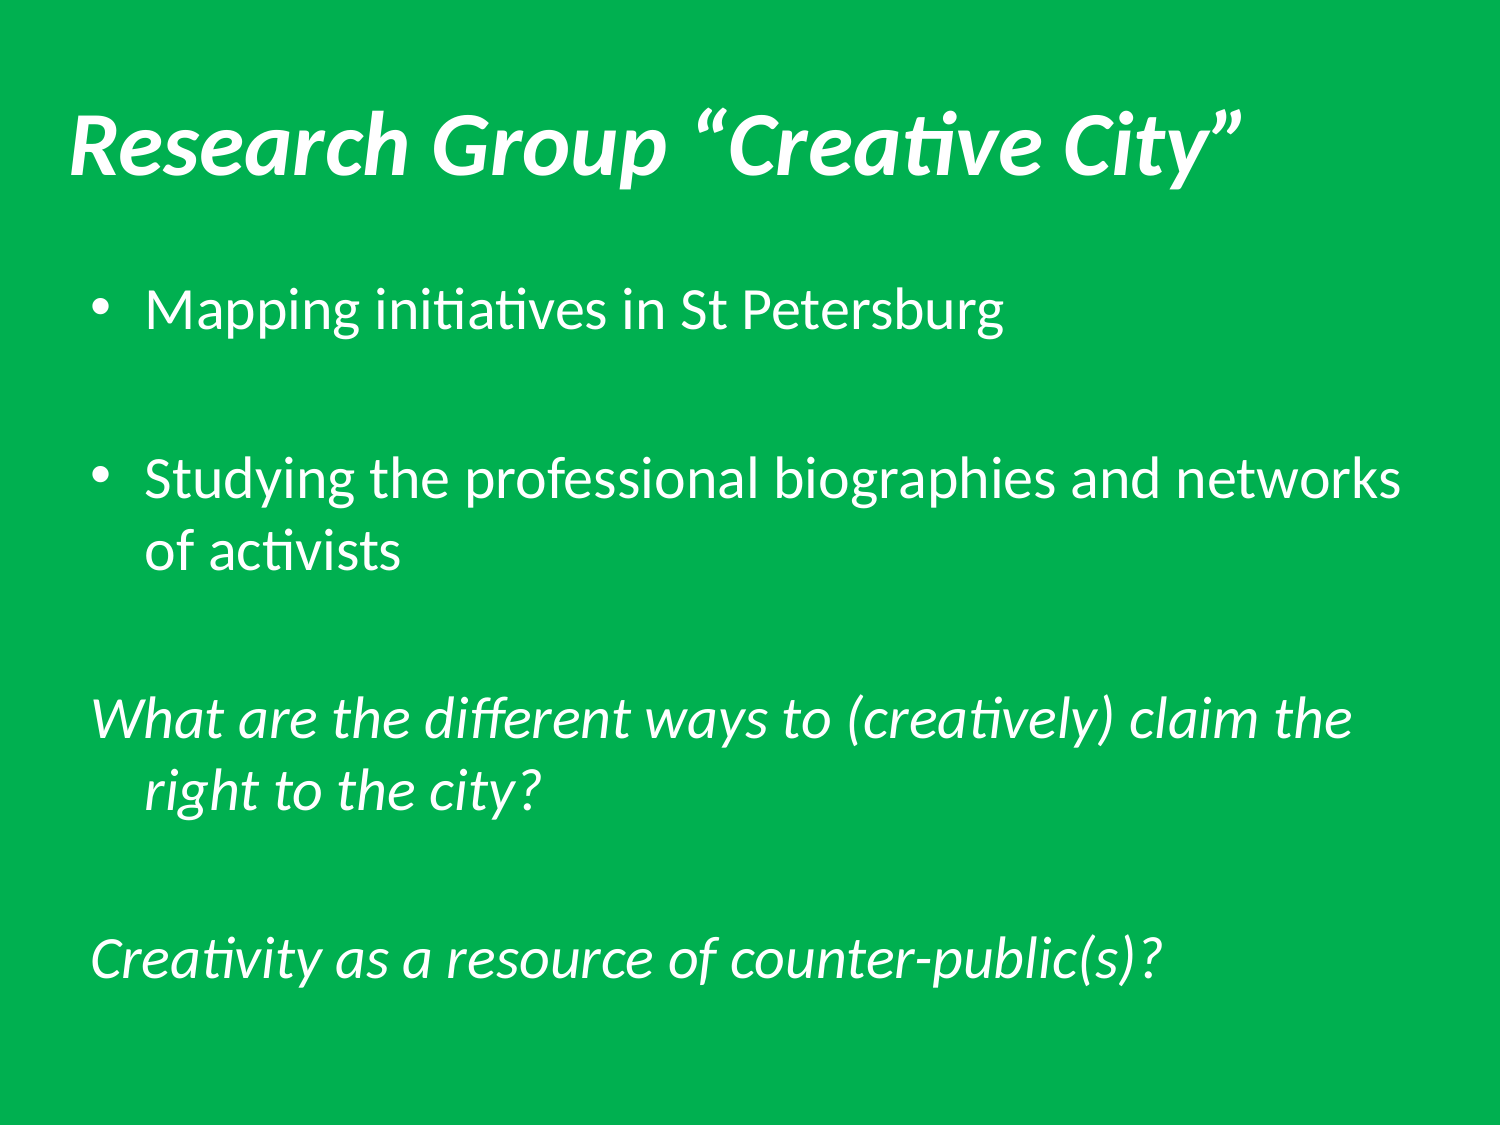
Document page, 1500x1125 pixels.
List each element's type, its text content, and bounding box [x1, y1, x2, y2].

title Research Group “Creative City” [53, 45, 1425, 233]
list Mapping initiatives in St Petersburg Studying the professional biographies and networks of activists What are the different ways to (creatively) claim the right to the city? Creativity as a resource of counter-public(s)? [75, 262, 1425, 1005]
